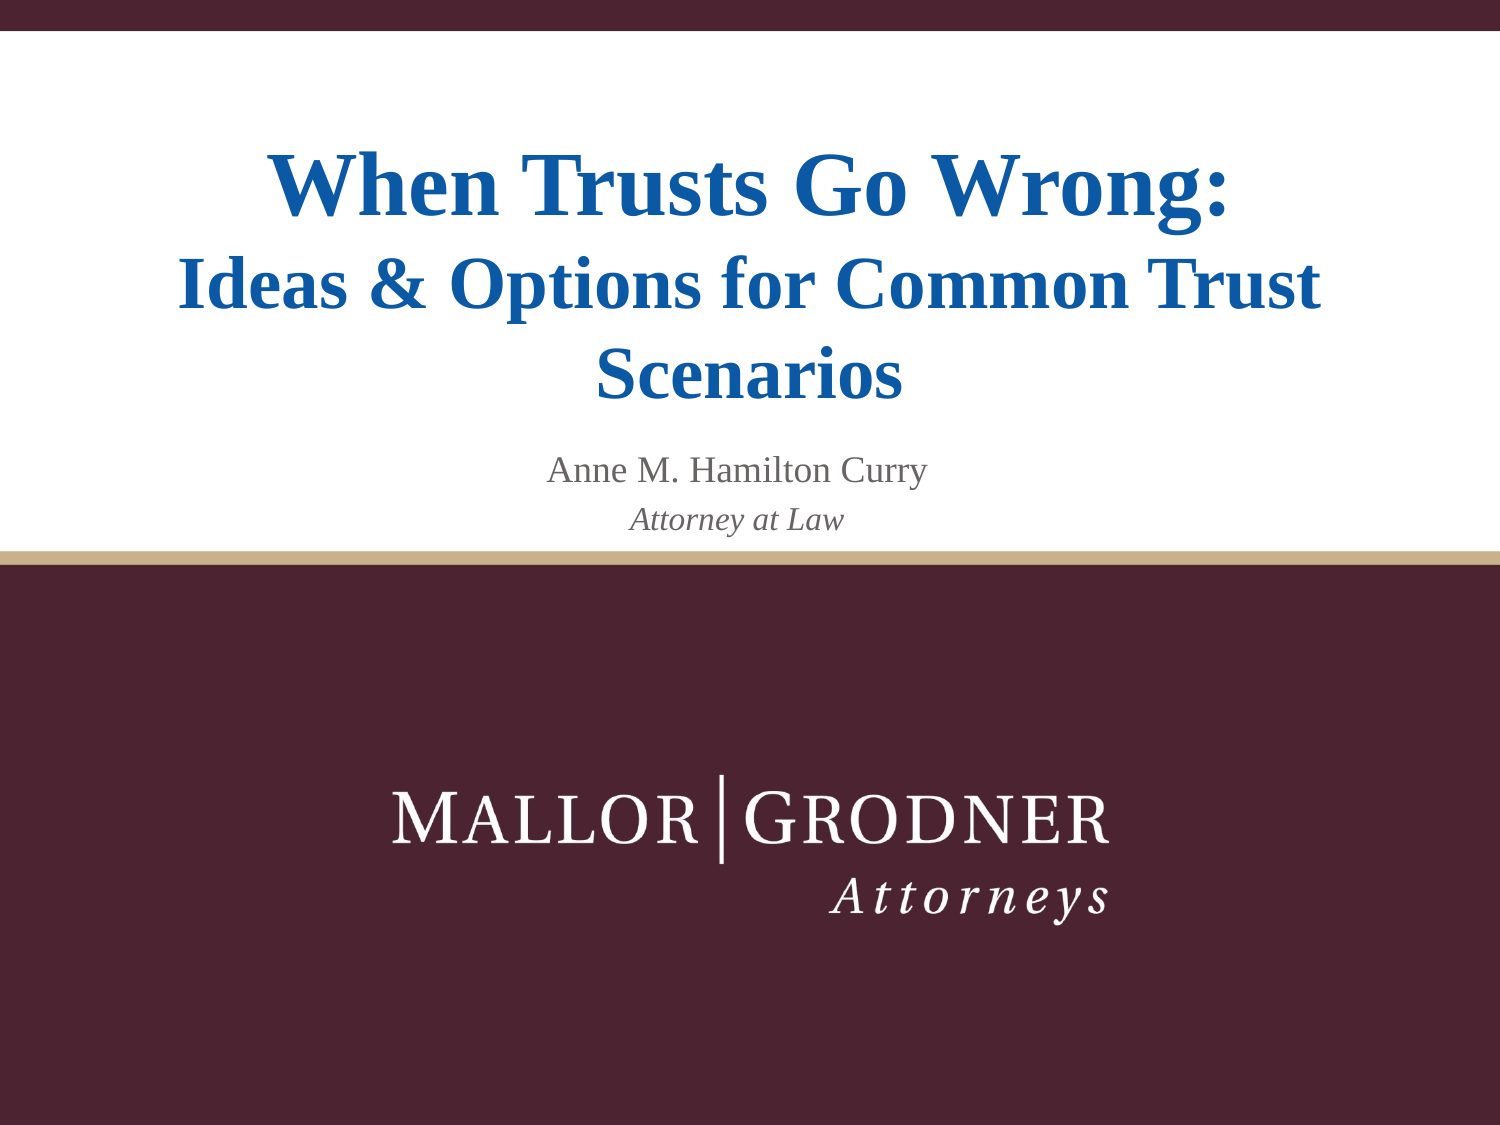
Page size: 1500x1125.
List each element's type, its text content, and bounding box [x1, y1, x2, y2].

picture [0, 0, 1500, 1125]
subtitle Anne M. Hamilton Curry [212, 437, 1263, 488]
title When Trusts Go Wrong: Ideas & Options for Common Trust Scenarios [75, 99, 1425, 439]
